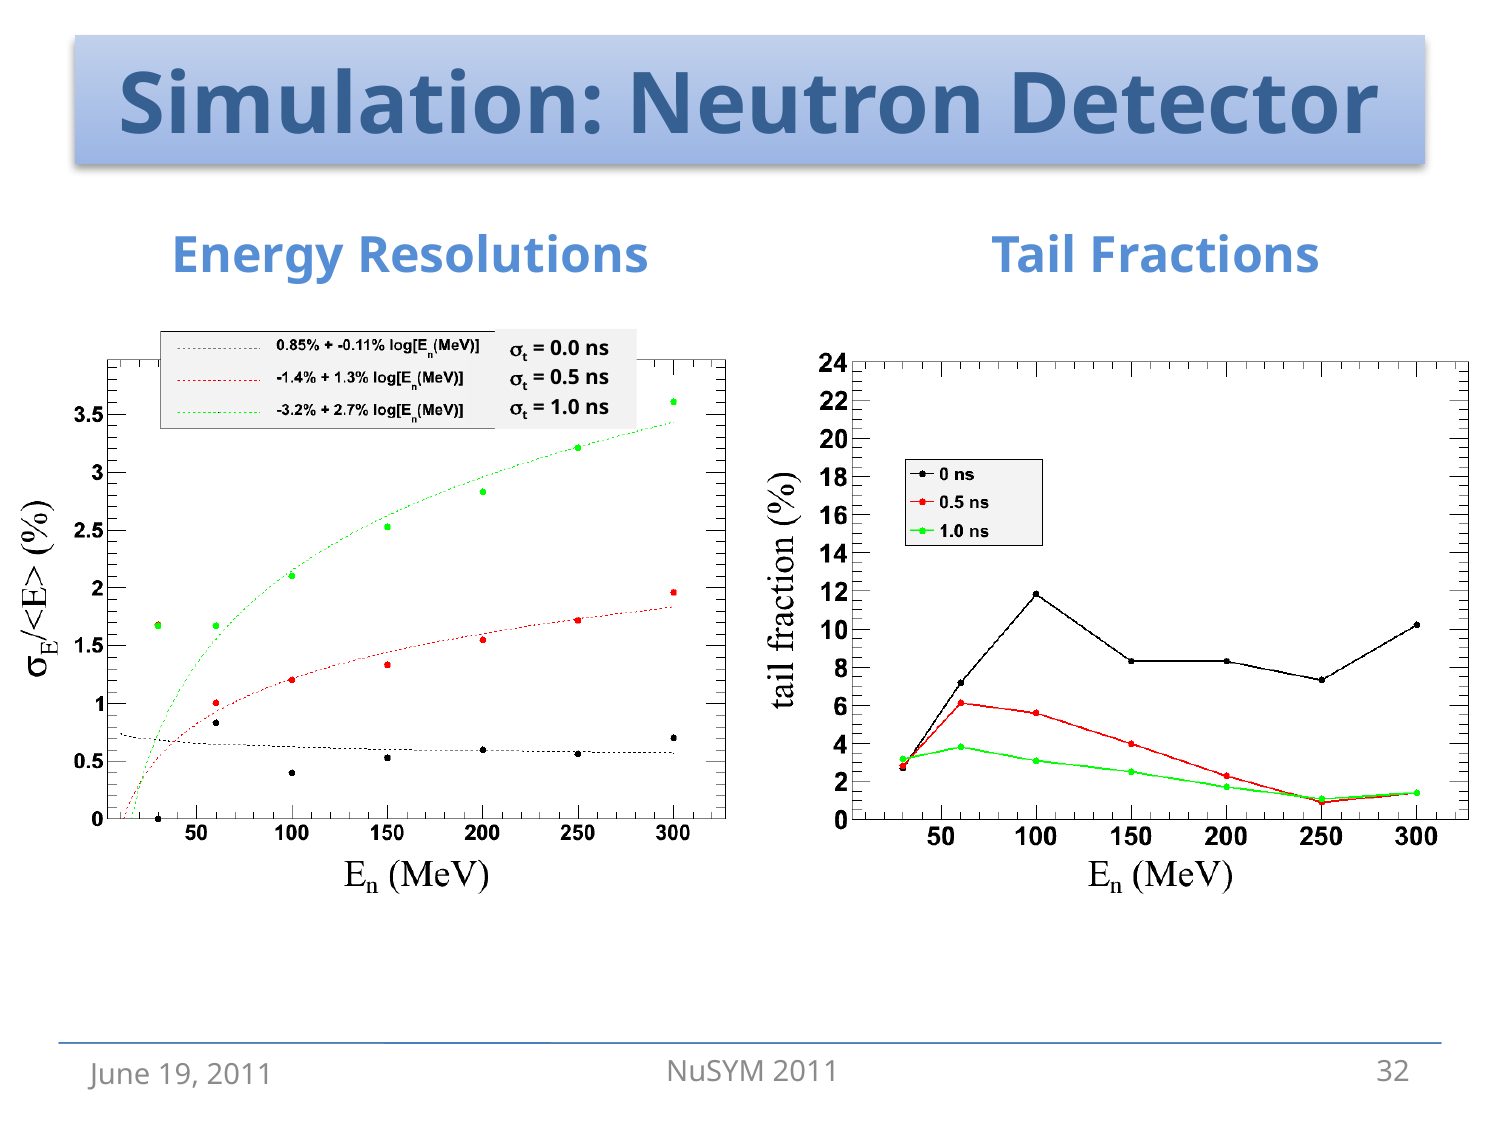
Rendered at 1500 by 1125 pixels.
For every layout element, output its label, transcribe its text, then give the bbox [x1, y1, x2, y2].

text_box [0, 328, 764, 906]
text_box Tail Fractions [976, 215, 1336, 290]
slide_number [75, 1042, 425, 1103]
text_box Energy Resolutions [156, 215, 664, 290]
slide_number 32 [1074, 1042, 1425, 1103]
picture [764, 332, 1500, 906]
title Simulation: Neutron Detector [75, 35, 1425, 164]
footer NuSYM 2011 [510, 1042, 996, 1103]
